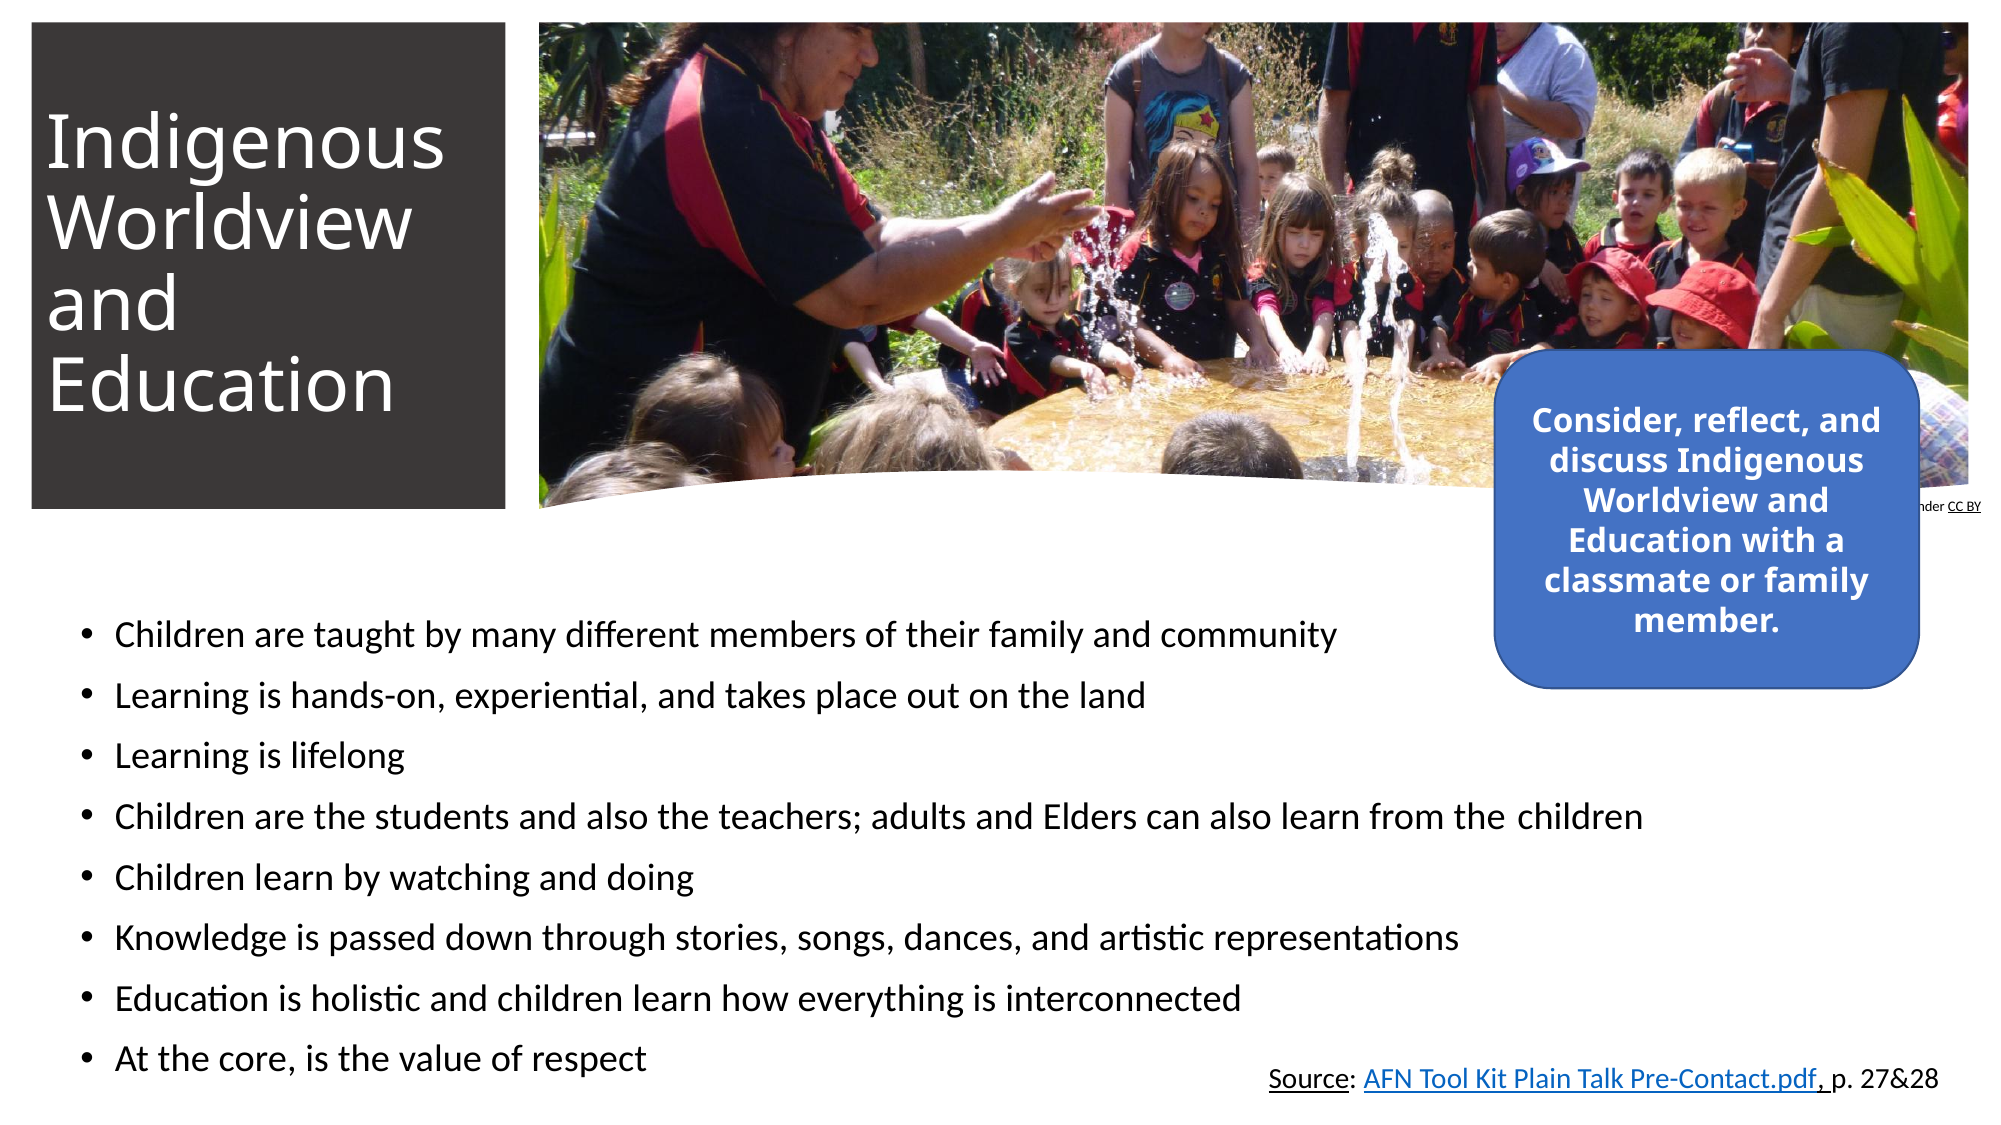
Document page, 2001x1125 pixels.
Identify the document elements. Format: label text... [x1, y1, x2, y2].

text_box Source: AFN Tool Kit Plain Talk Pre-Contact.pdf, p. 27&28 [1253, 1052, 1970, 1102]
text_box Consider, reflect, and discuss Indigenous Worldview and Education with a classmate or family member. [1493, 509, 1921, 690]
text_box This Photo by Unknown Author is licensed under CC BY [1921, 489, 1996, 522]
list Children are taught by many different members of their family and community Learning is hands-on, experiential, and takes place out on the land Learning is lifelong Children are the students and also the teachers; adults and Elders can also learn from the children Children learn by watching and doing Knowledge is passed down through stories, songs, dances, and artistic representations Education is holistic and children learn how everything is interconnected At the core, is the value of respect [65, 541, 1969, 1093]
title Indigenous Worldview and Education [31, 22, 506, 509]
picture [539, 22, 1969, 509]
